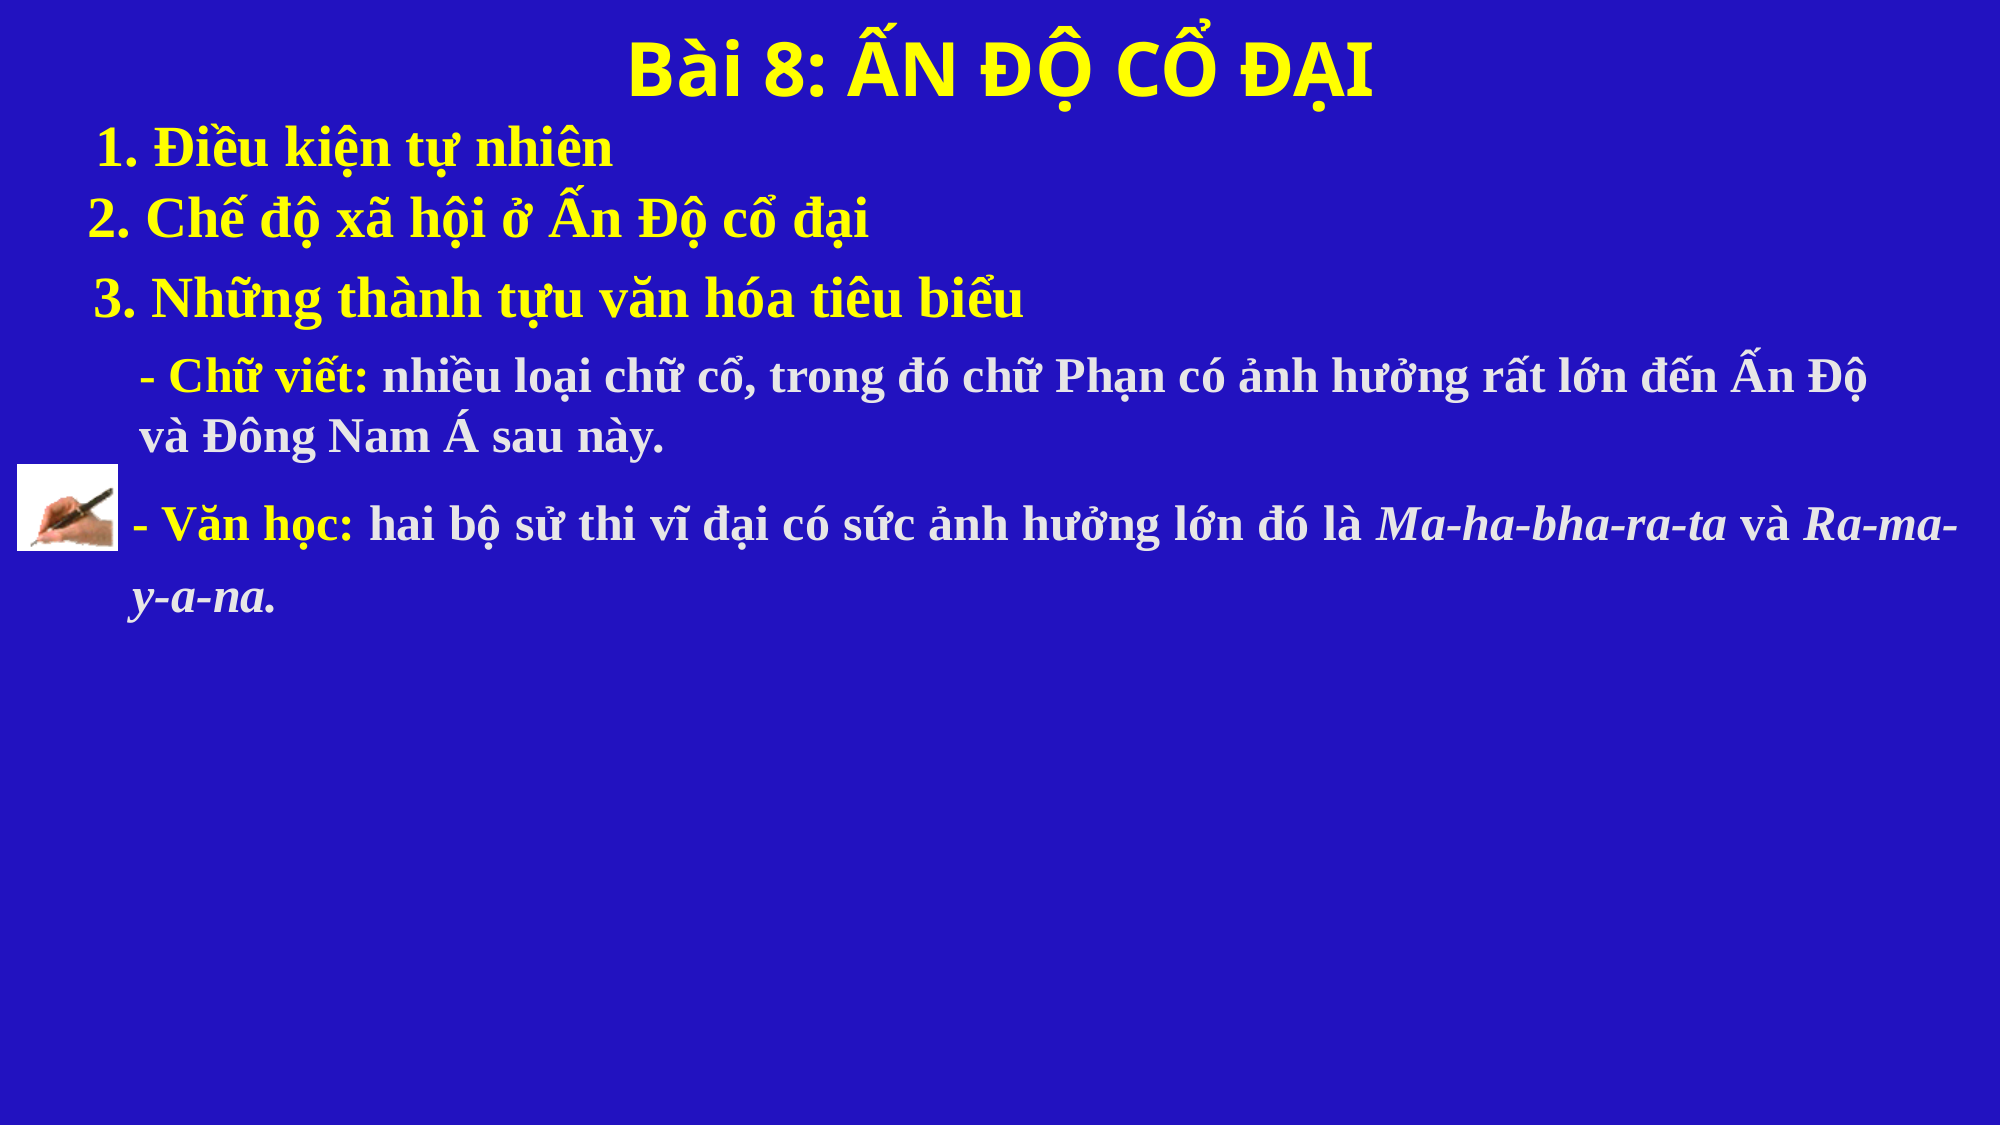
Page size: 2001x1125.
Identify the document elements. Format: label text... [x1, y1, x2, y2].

picture [17, 464, 118, 552]
text_box 1. Điều kiện tự nhiên [80, 86, 630, 185]
text_box Bài 8: ẤN ĐỘ CỔ ĐẠI [467, 19, 1534, 131]
text_box - Chữ viết: nhiều loại chữ cổ, trong đó chữ Phạn có ảnh hưởng rất lớn đến Ấn Độ và Đông Nam Á sau này. [124, 334, 1946, 470]
text_box 2. Chế độ xã hội ở Ấn Độ cổ đại [72, 171, 886, 257]
text_box 3. Những thành tựu văn hóa tiêu biểu [78, 238, 1041, 337]
text_box - Văn học: hai bộ sử thi vĩ đại có sức ảnh hưởng lớn đó là Ma-ha-bha-ra-ta và Ra-ma-y-a-na. [117, 470, 1975, 630]
